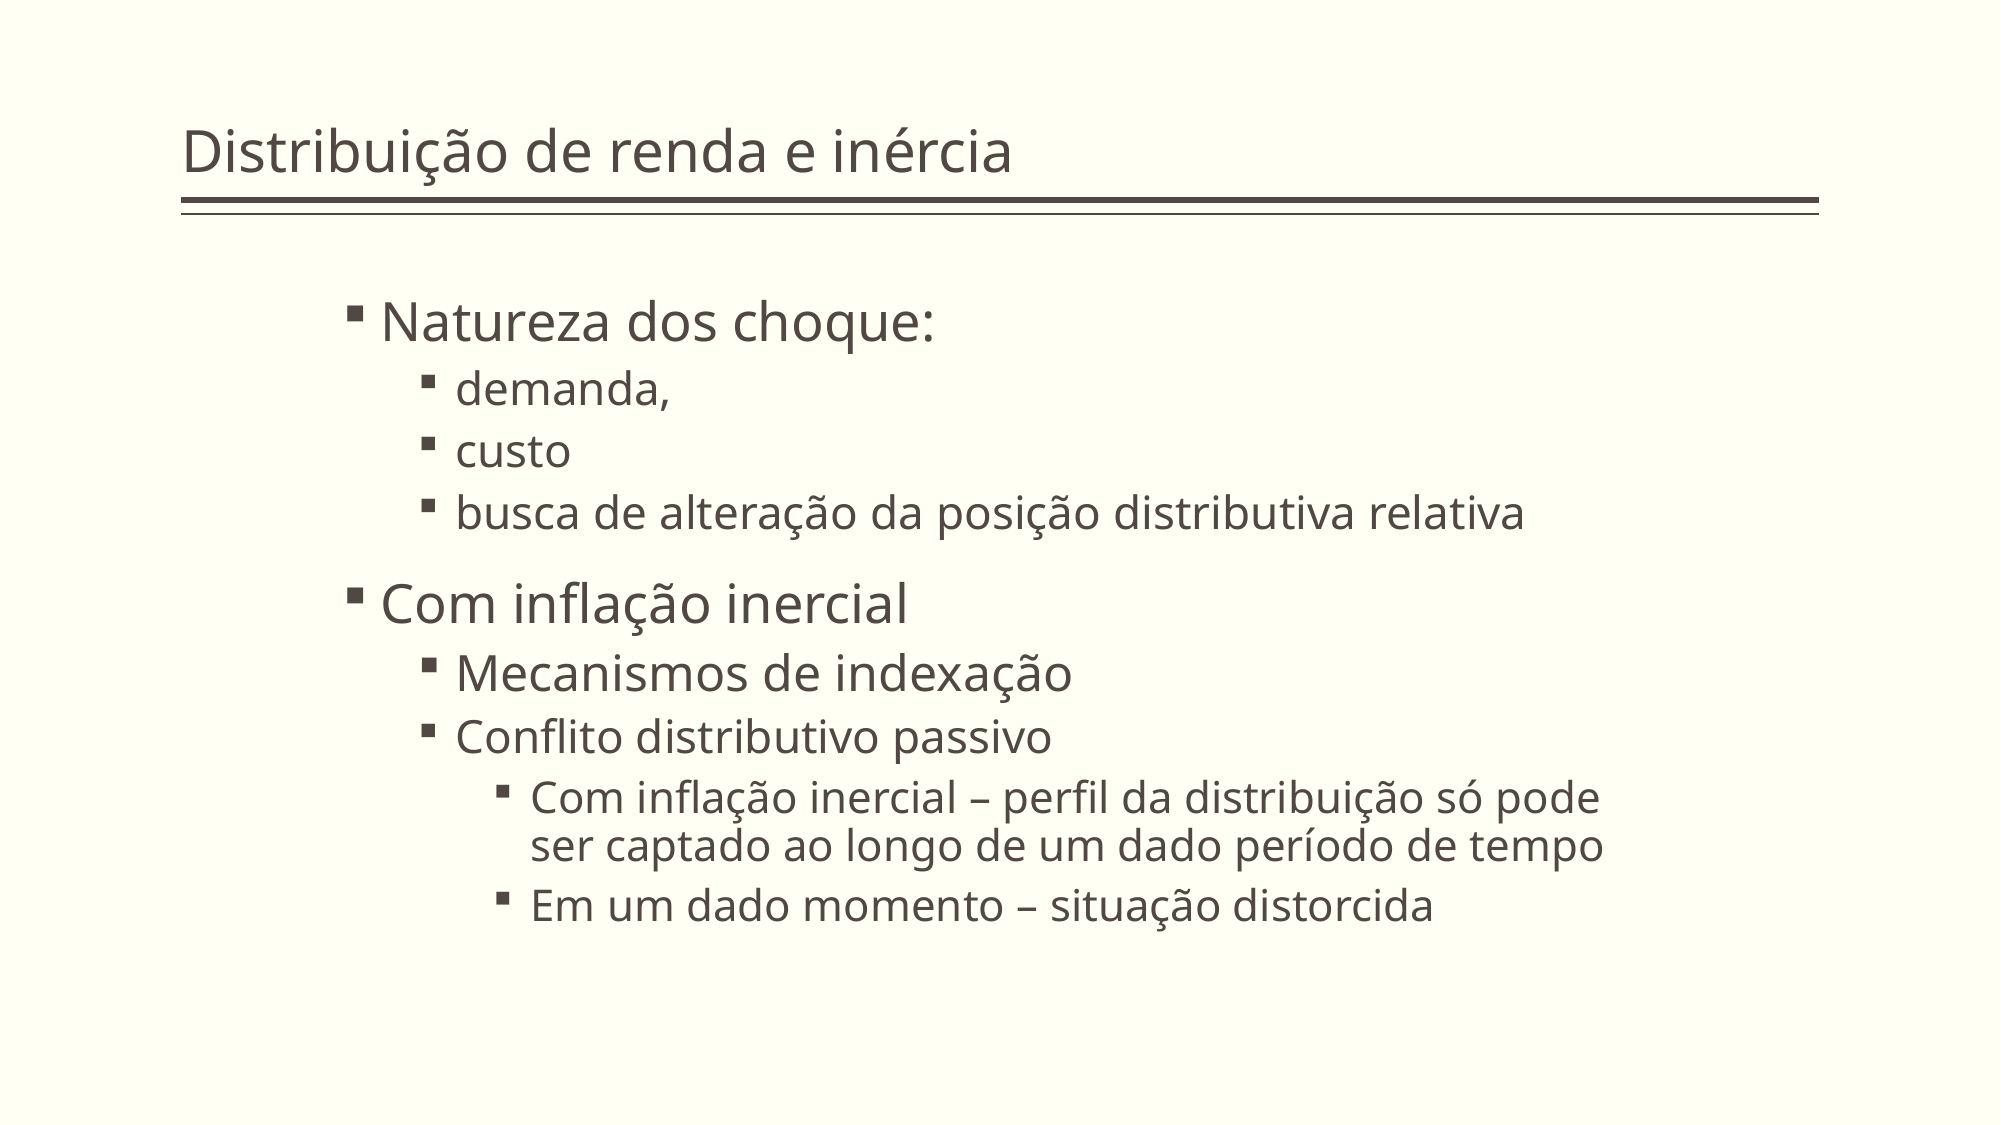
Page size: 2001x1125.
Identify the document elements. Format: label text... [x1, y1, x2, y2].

title Distribuição de renda e inércia [181, 12, 1819, 193]
list Natureza dos choque: demanda, custo busca de alteração da posição distributiva relativa Com inflação inercial Mecanismos de indexação Conflito distributivo passivo Com inflação inercial – perfil da distribuição só pode ser captado ao longo de um dado período de tempo Em um dado momento – situação distorcida [342, 287, 1656, 1024]
